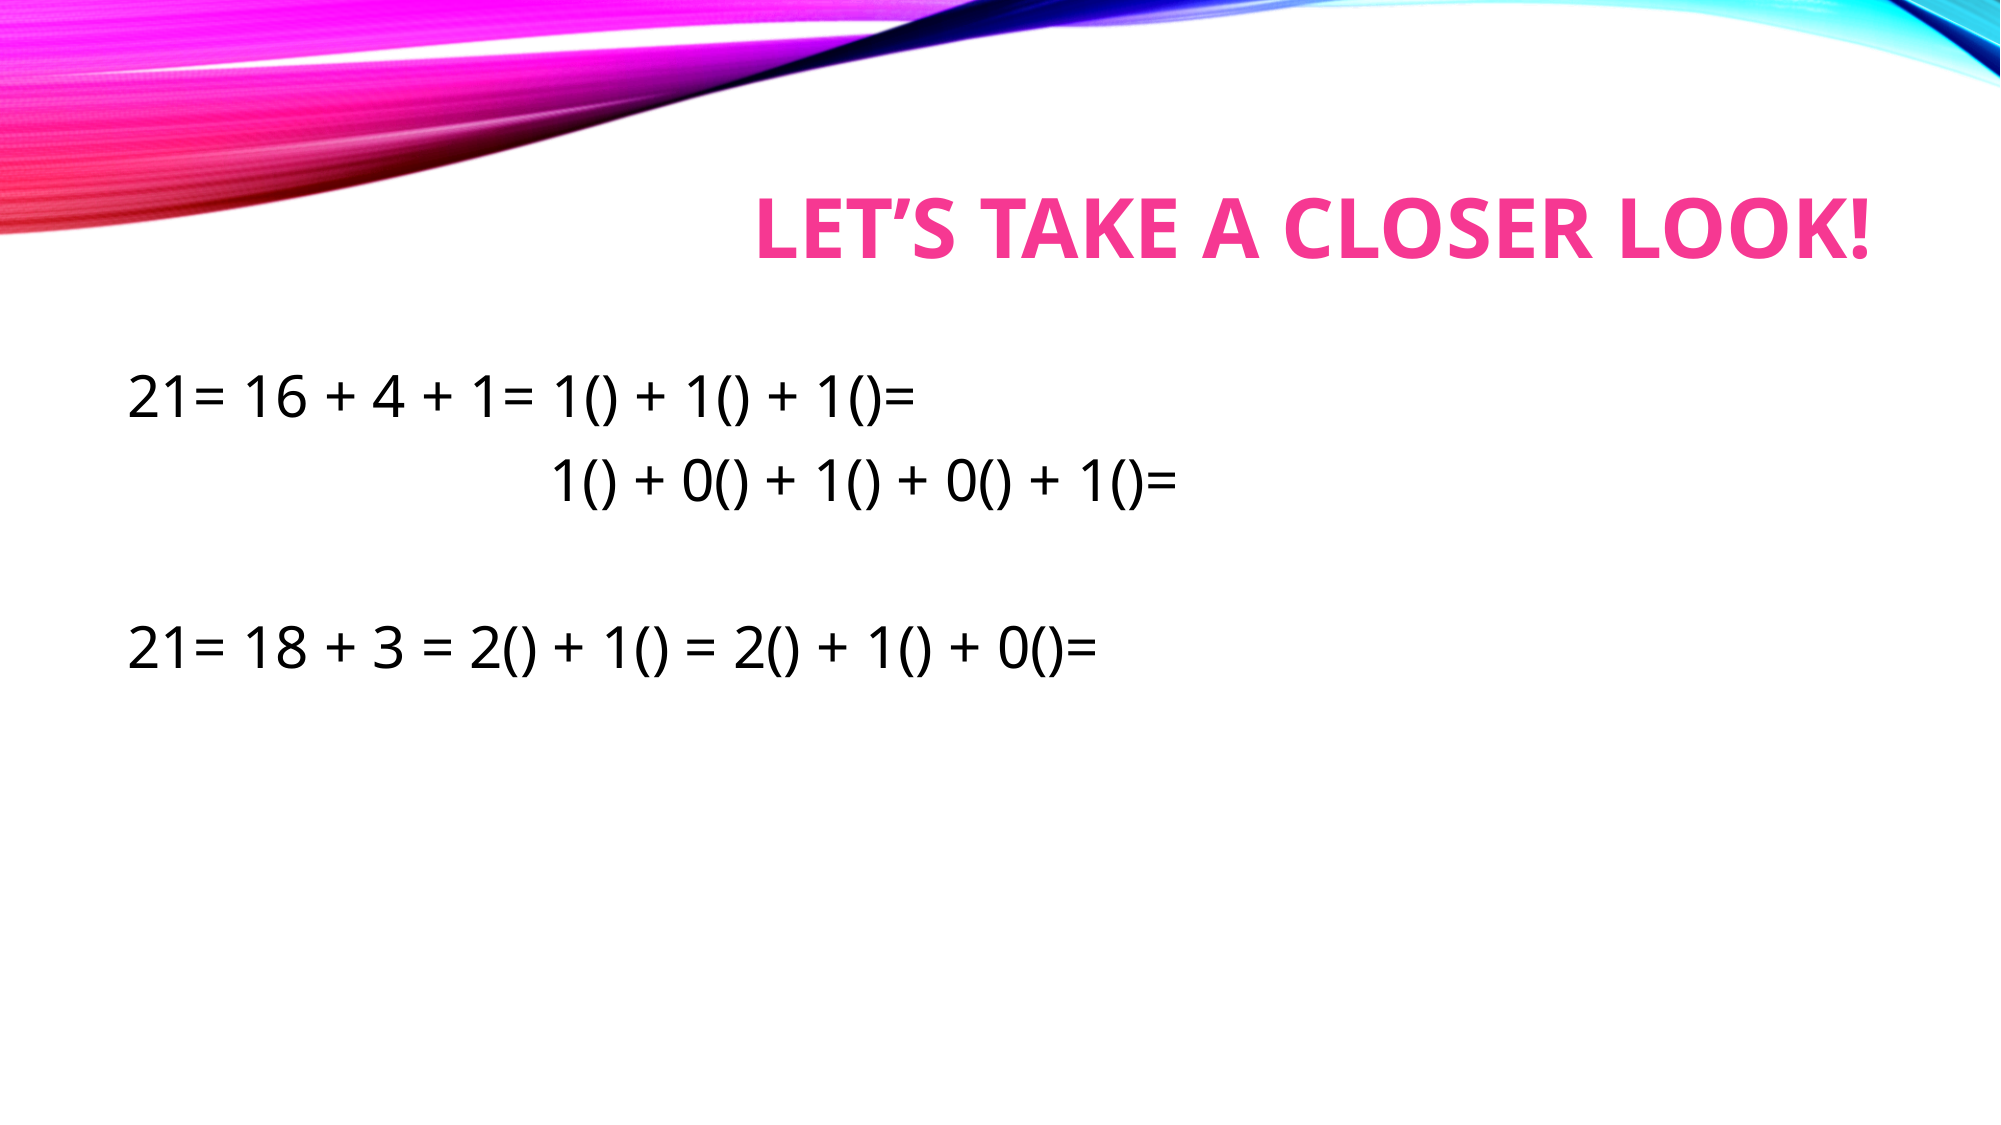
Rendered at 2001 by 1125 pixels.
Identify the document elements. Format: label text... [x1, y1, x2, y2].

picture [1890, 0, 2000, 75]
picture [1910, 0, 2000, 45]
picture [0, 0, 2000, 237]
title Let’s take a closer look! [474, 125, 1888, 338]
